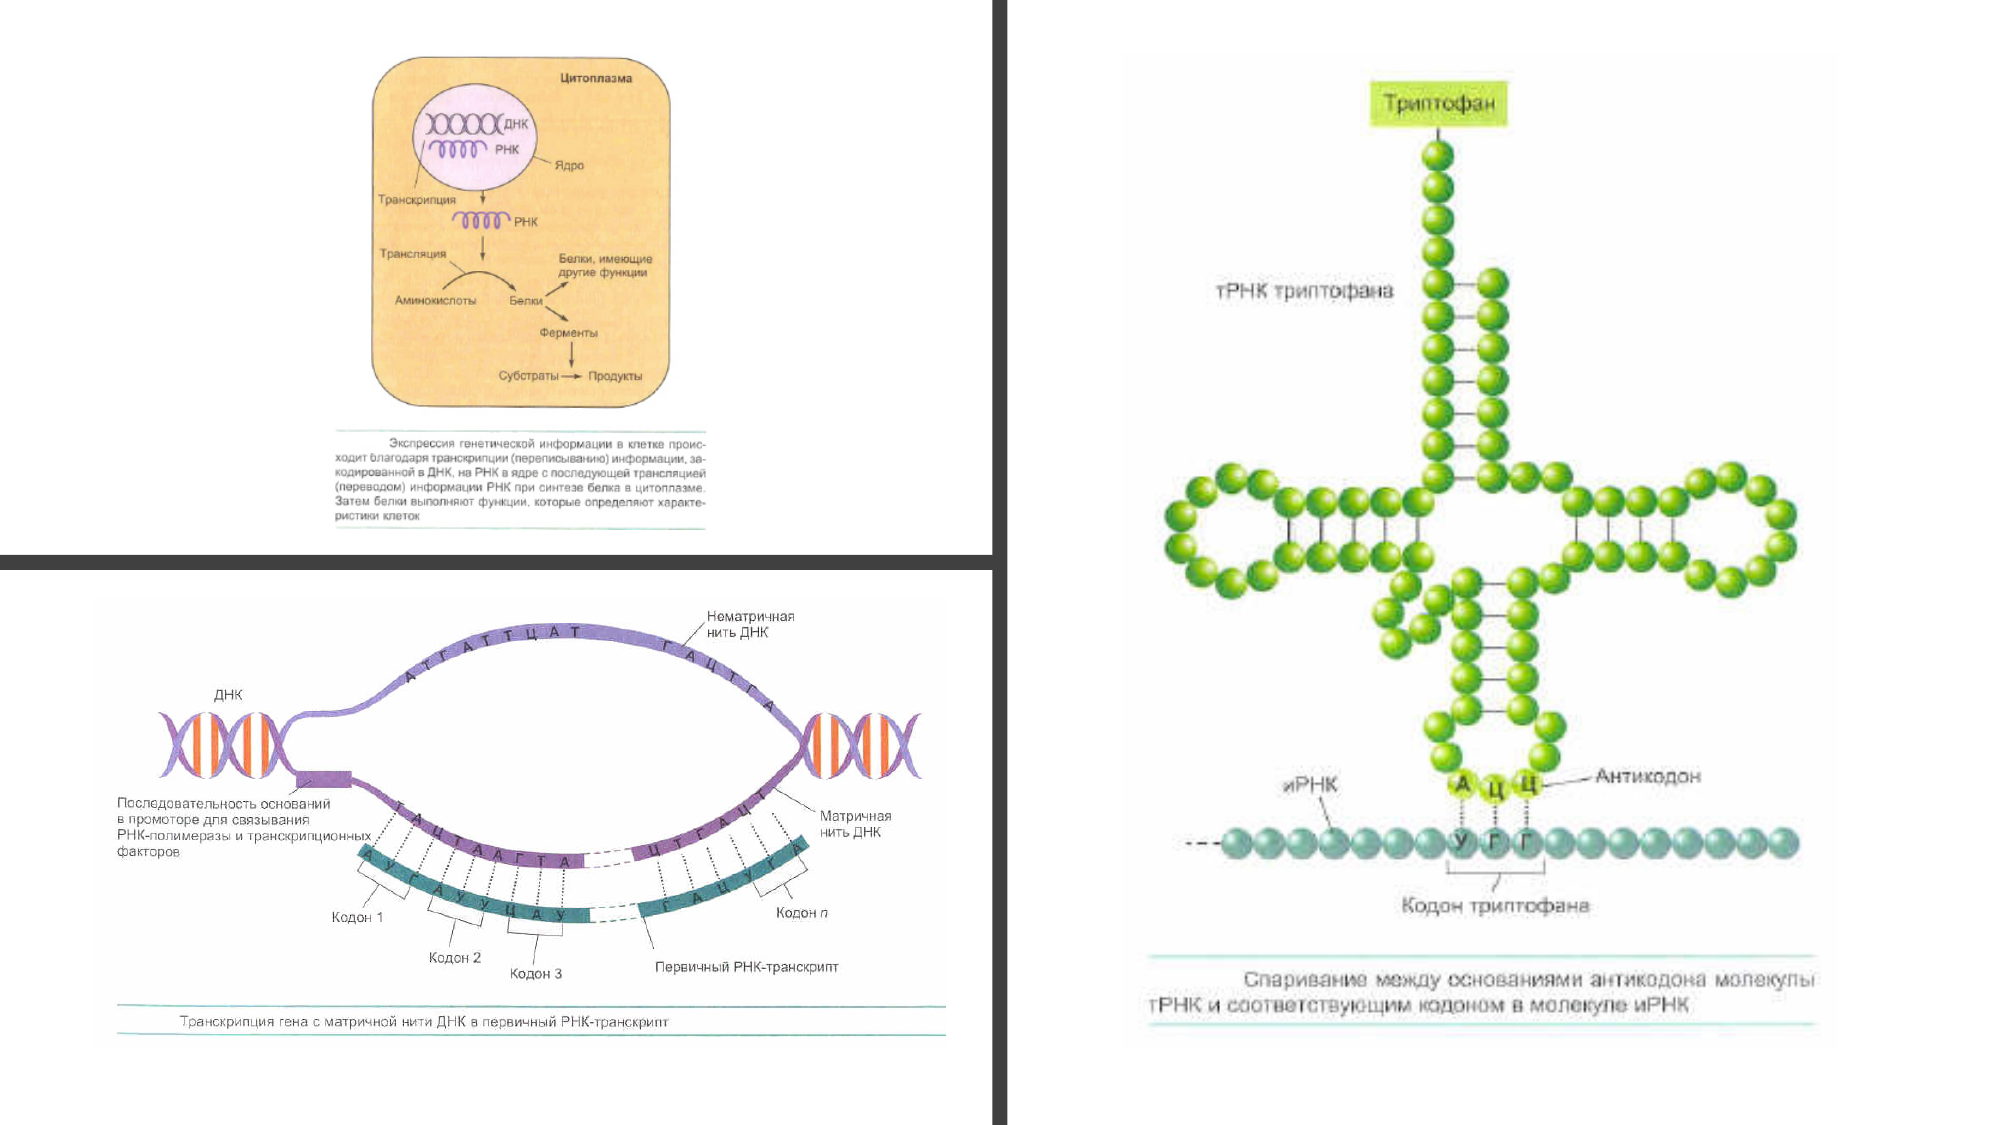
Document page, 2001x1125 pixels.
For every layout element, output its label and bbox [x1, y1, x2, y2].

text_box [0, 554, 1006, 571]
text_box [991, 0, 1008, 1125]
picture [333, 52, 708, 530]
picture [94, 595, 946, 1049]
picture [1122, 52, 1838, 1049]
